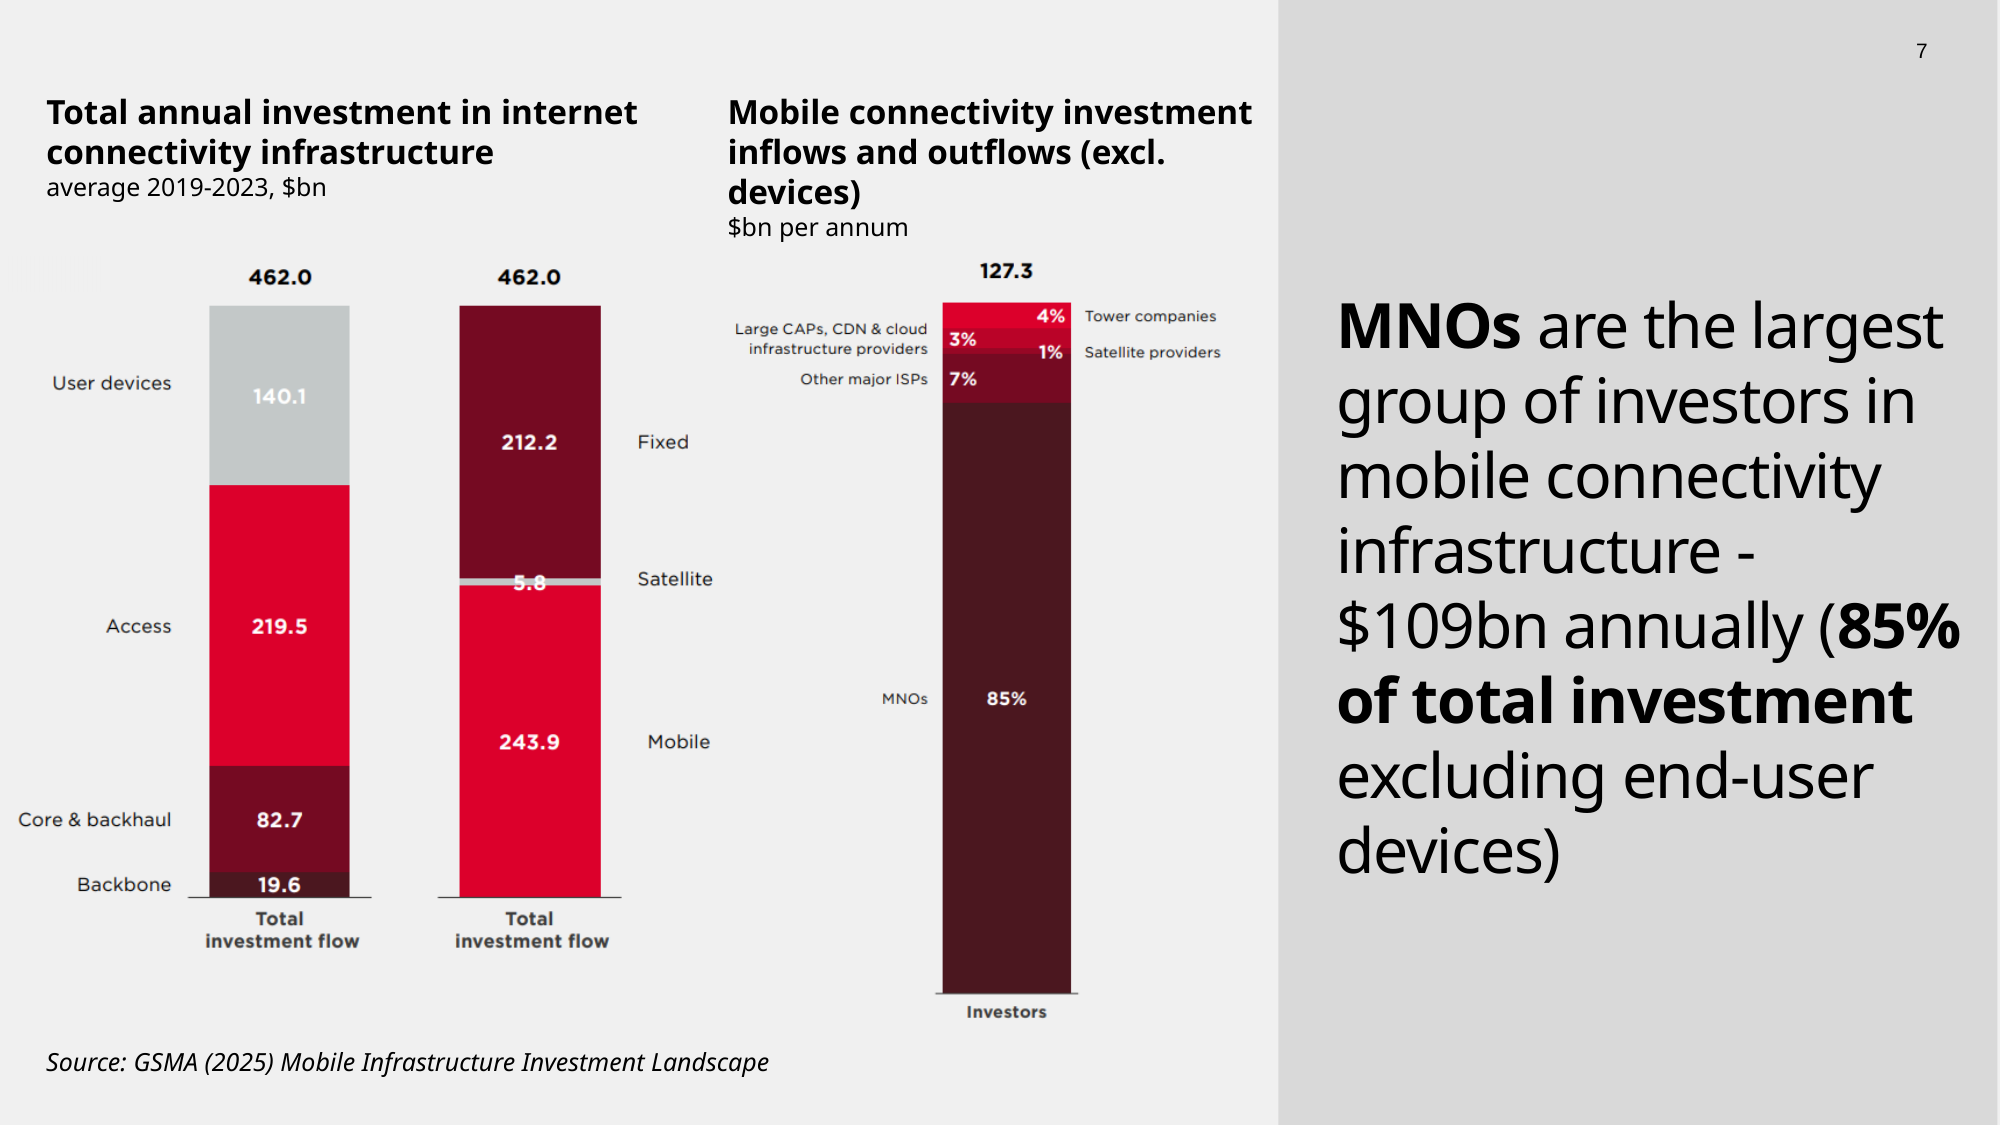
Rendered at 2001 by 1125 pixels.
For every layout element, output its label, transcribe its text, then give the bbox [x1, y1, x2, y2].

text_box [1277, 0, 1998, 1125]
picture [721, 256, 1231, 1040]
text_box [4, 255, 740, 969]
text_box Total annual investment in internet connectivity infrastructure average 2019-2023, $bn [31, 84, 712, 209]
text_box Source: GSMA (2025) Mobile Infrastructure Investment Landscape [31, 1039, 873, 1085]
list MNOs are the largest group of investors in mobile connectivity infrastructure - $109bn annually (85% of total investment excluding end-user devices) [1336, 354, 1969, 818]
text_box Mobile connectivity investment inflows and outflows (excl. devices) $bn per annum [712, 84, 1287, 249]
slide_number 7 [1853, 37, 1928, 63]
